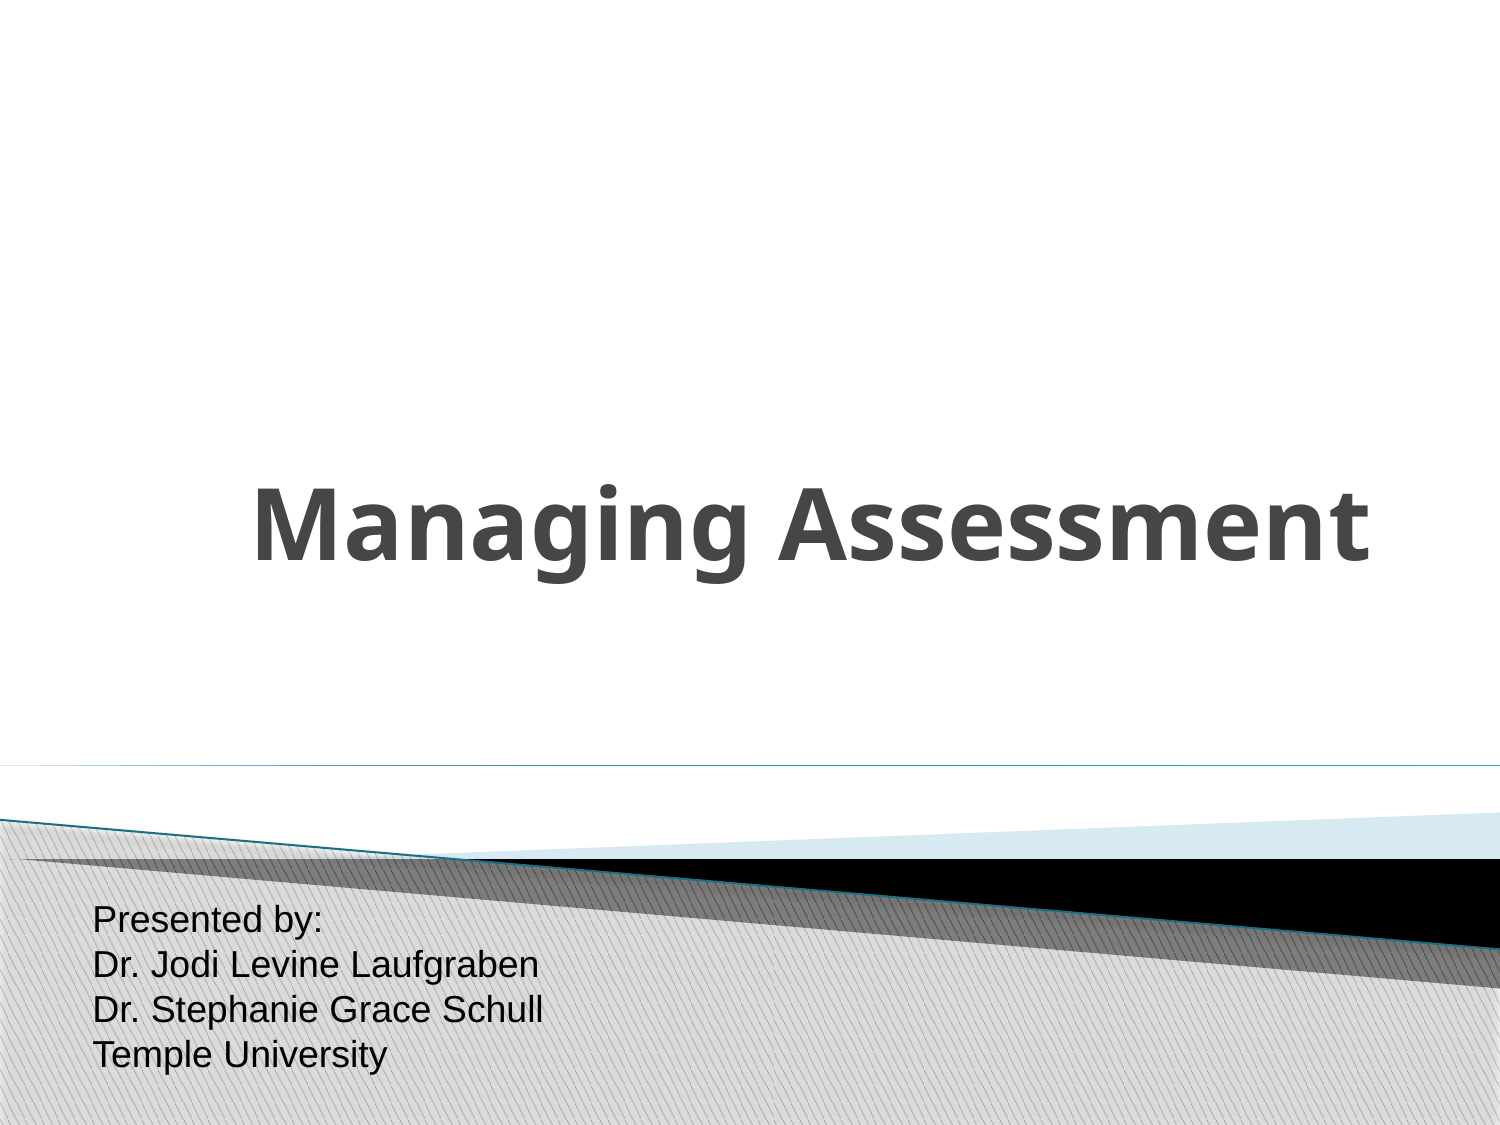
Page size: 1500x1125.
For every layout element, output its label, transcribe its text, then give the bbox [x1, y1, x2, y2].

text_box Presented by: Dr. Jodi Levine Laufgraben Dr. Stephanie Grace Schull Temple University [77, 887, 559, 1125]
picture [5, 859, 1500, 989]
title Managing Assessment [112, 287, 1388, 588]
